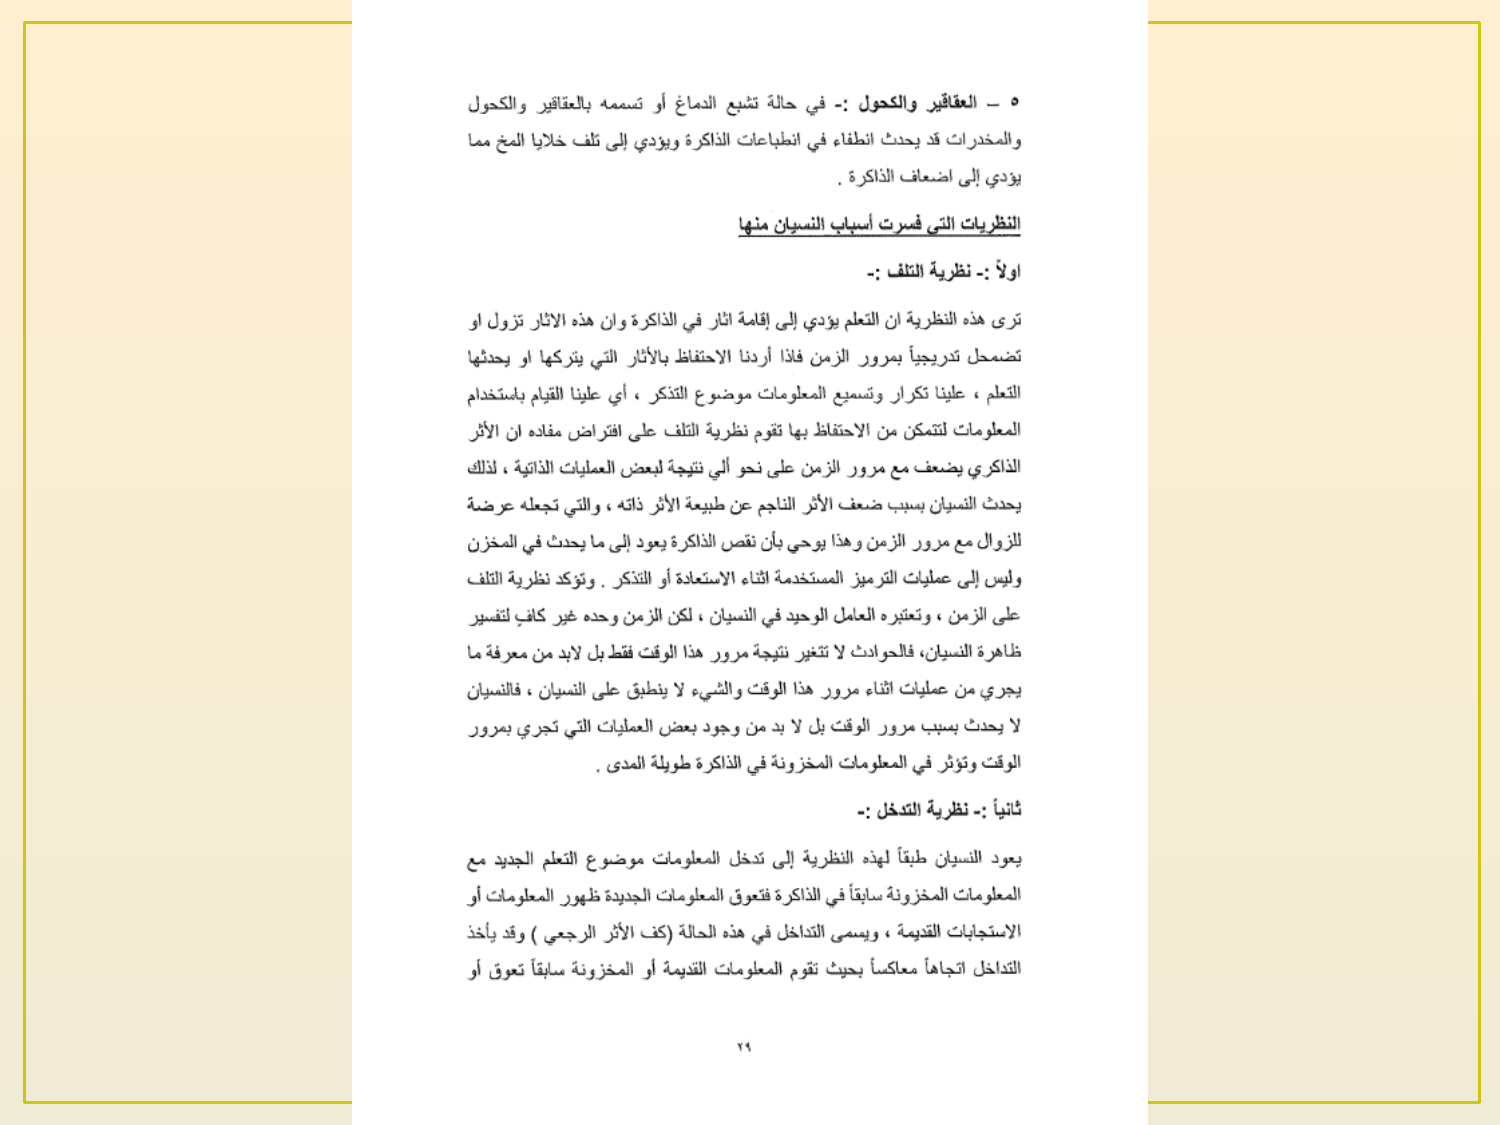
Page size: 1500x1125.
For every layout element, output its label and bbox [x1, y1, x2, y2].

picture [352, 0, 1148, 1125]
